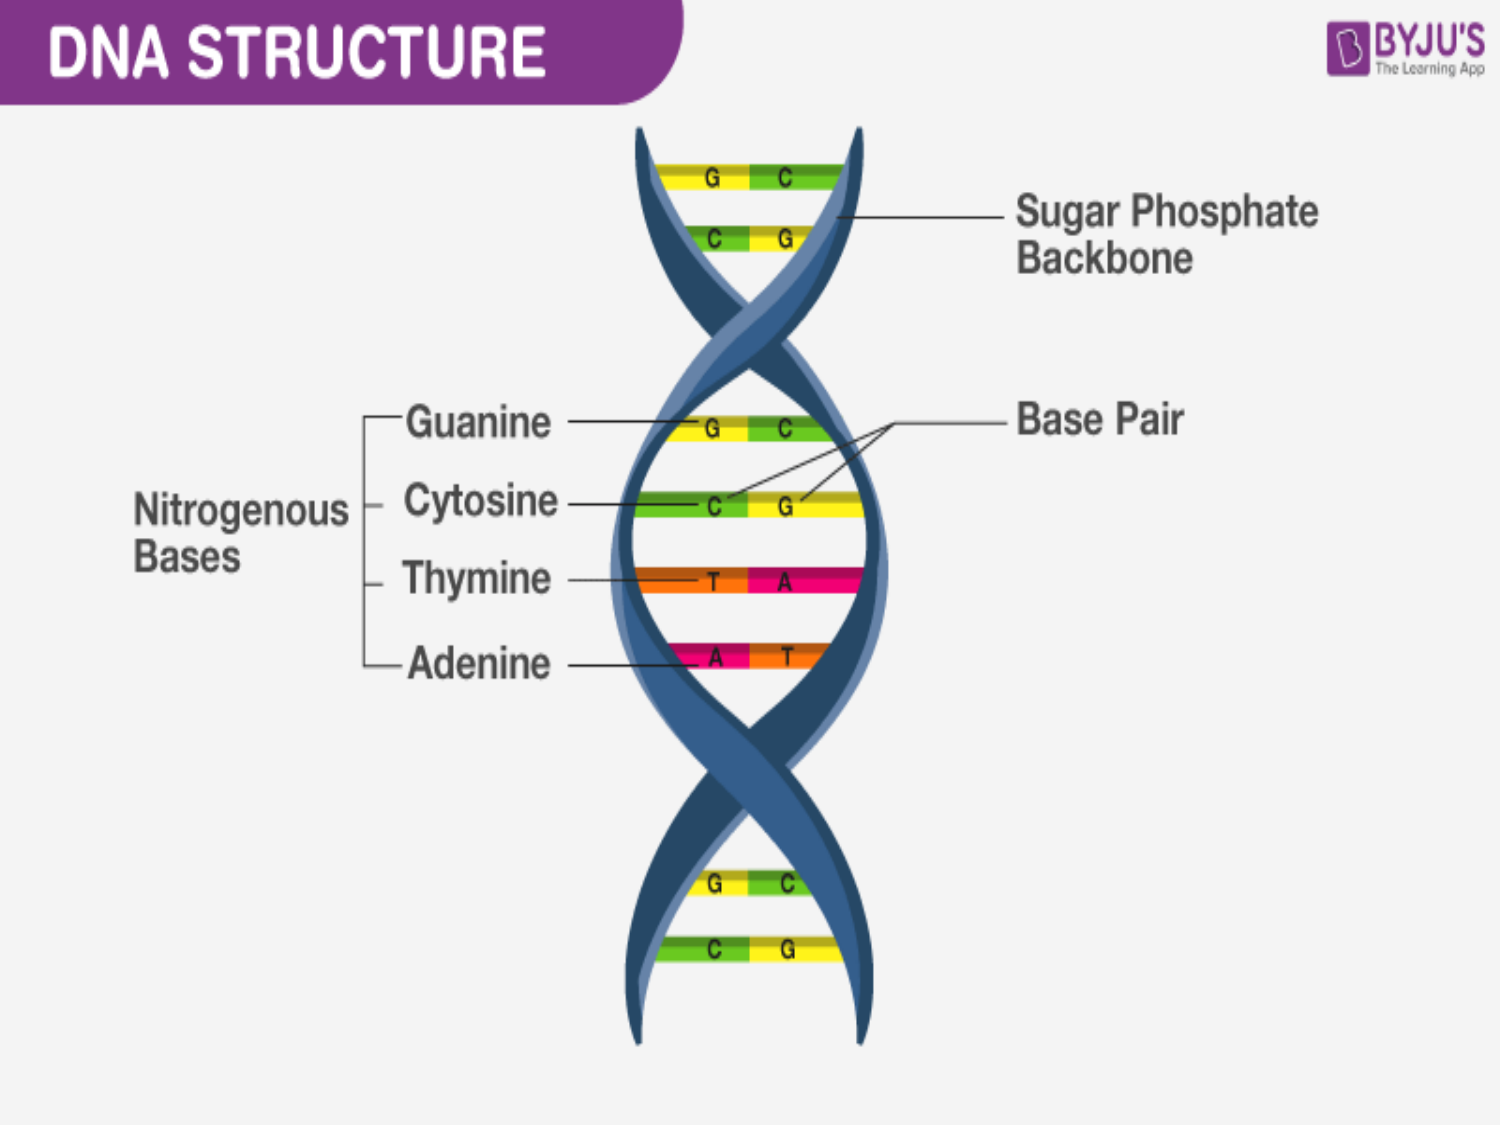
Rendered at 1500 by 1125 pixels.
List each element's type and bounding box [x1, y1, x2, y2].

list [0, 0, 1500, 1125]
